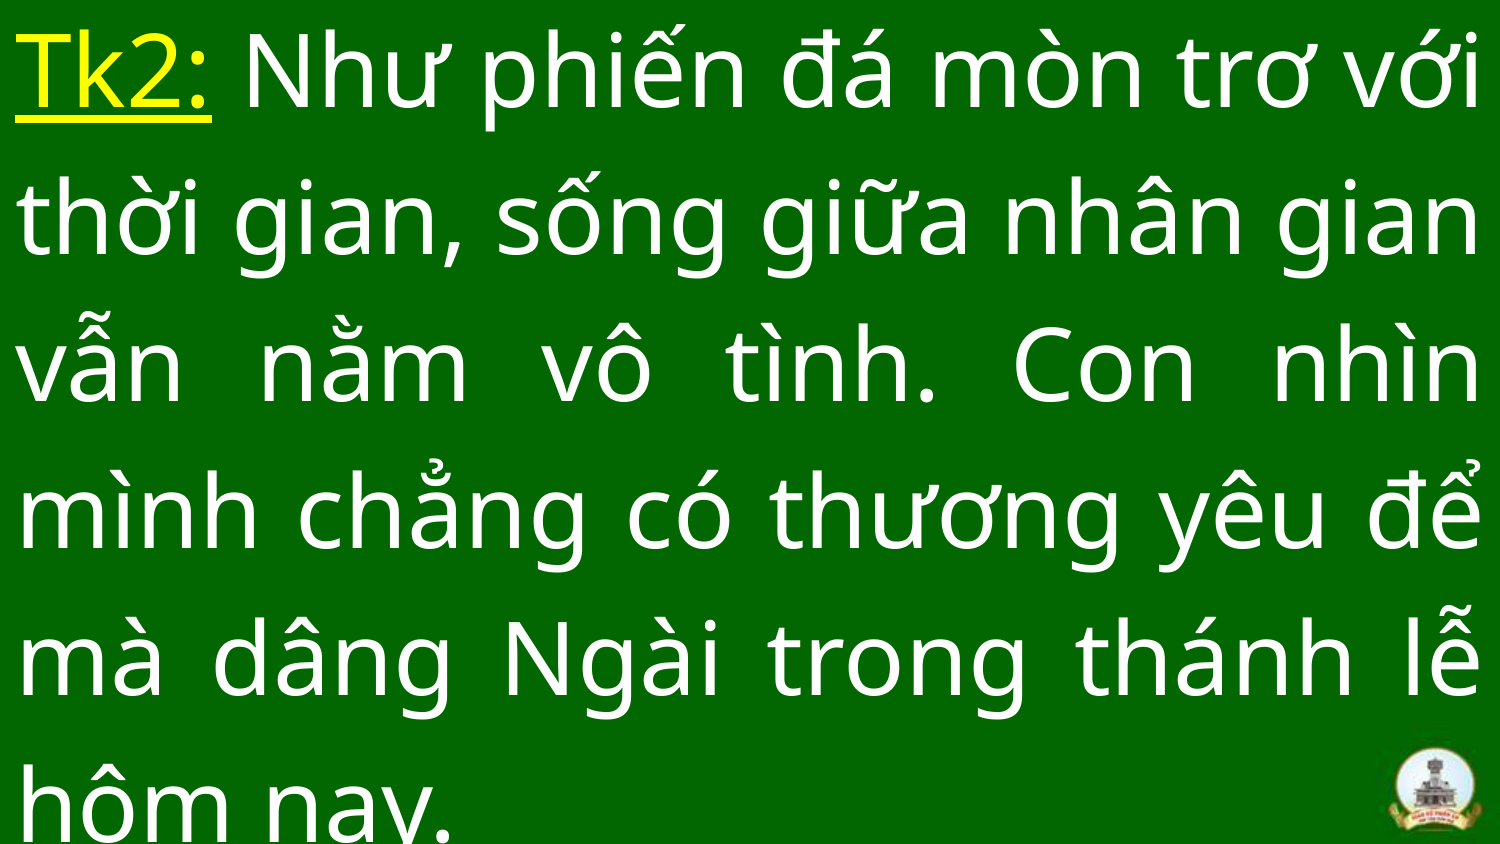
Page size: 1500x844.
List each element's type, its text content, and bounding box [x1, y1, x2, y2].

title Tk2: Như phiến đá mòn trơ với thời gian, sống giữa nhân gian vẫn nằm vô tình. Con nhìn mình chẳng có thương yêu để mà dâng Ngài trong thánh lễ hôm nay. [0, 0, 1500, 844]
